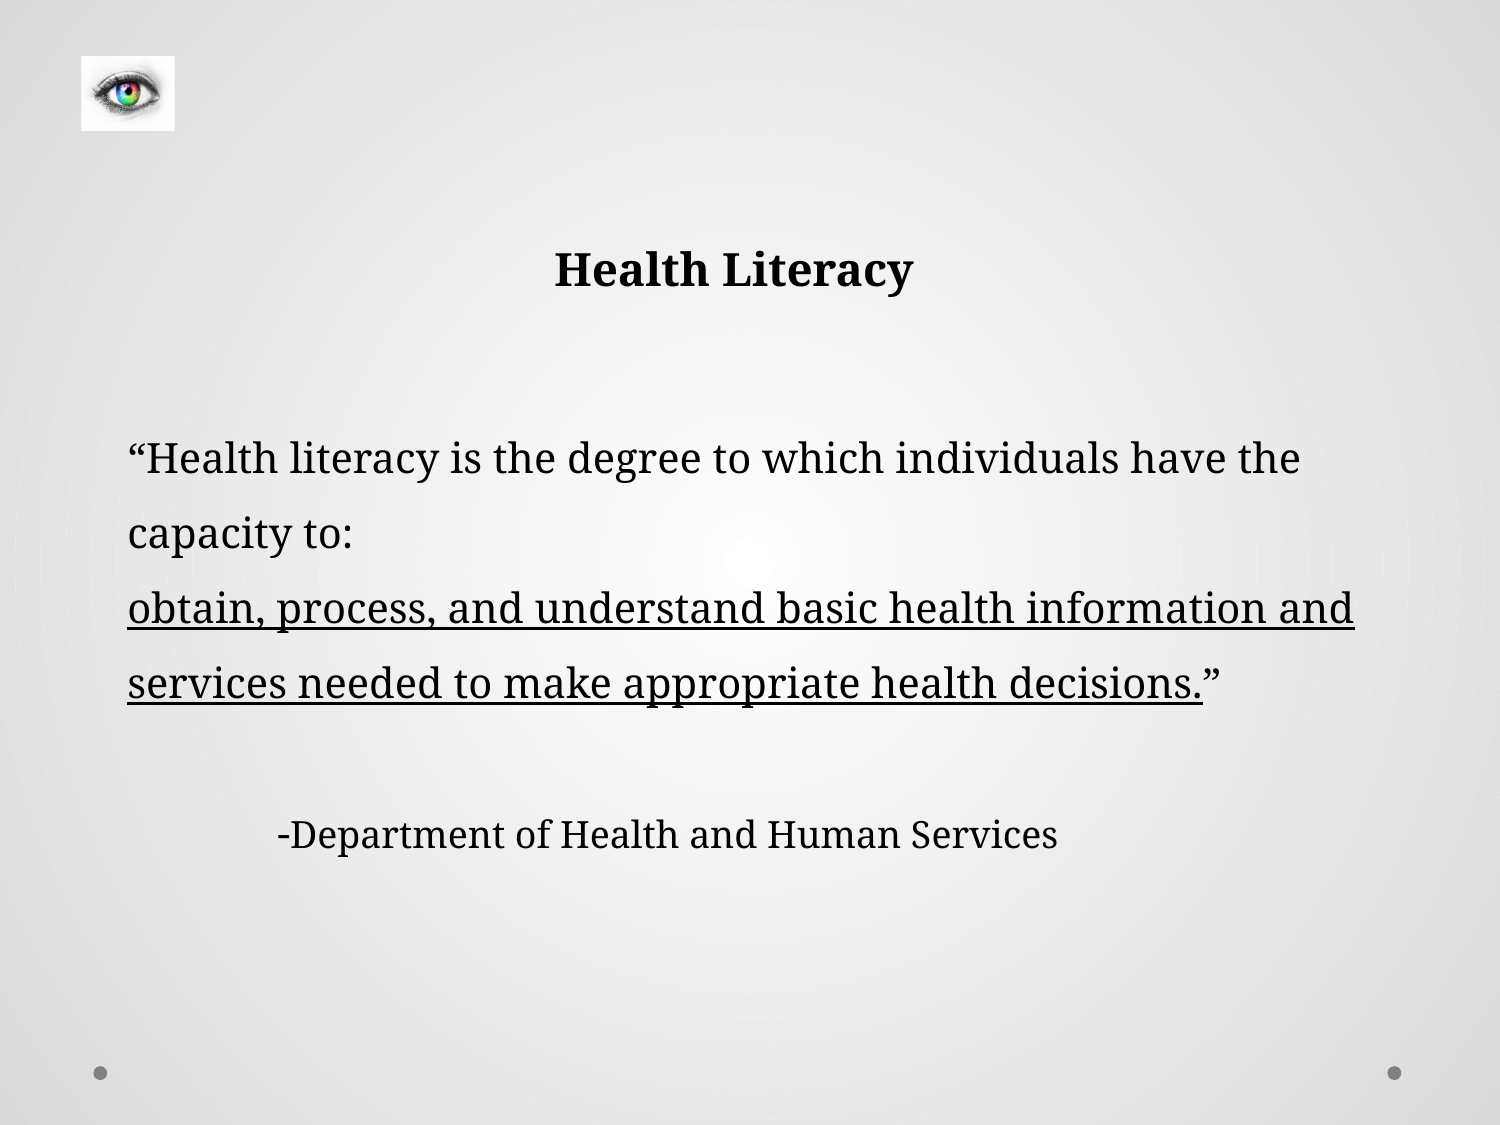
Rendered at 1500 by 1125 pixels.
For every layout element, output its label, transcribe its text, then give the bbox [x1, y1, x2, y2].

text_box Health Literacy [196, 232, 1272, 303]
picture [80, 56, 175, 132]
text_box “Health literacy is the degree to which individuals have the capacity to: obtain, process, and understand basic health information and services needed to make appropriate health decisions.” -Department of Health and Human Services [112, 399, 1413, 865]
